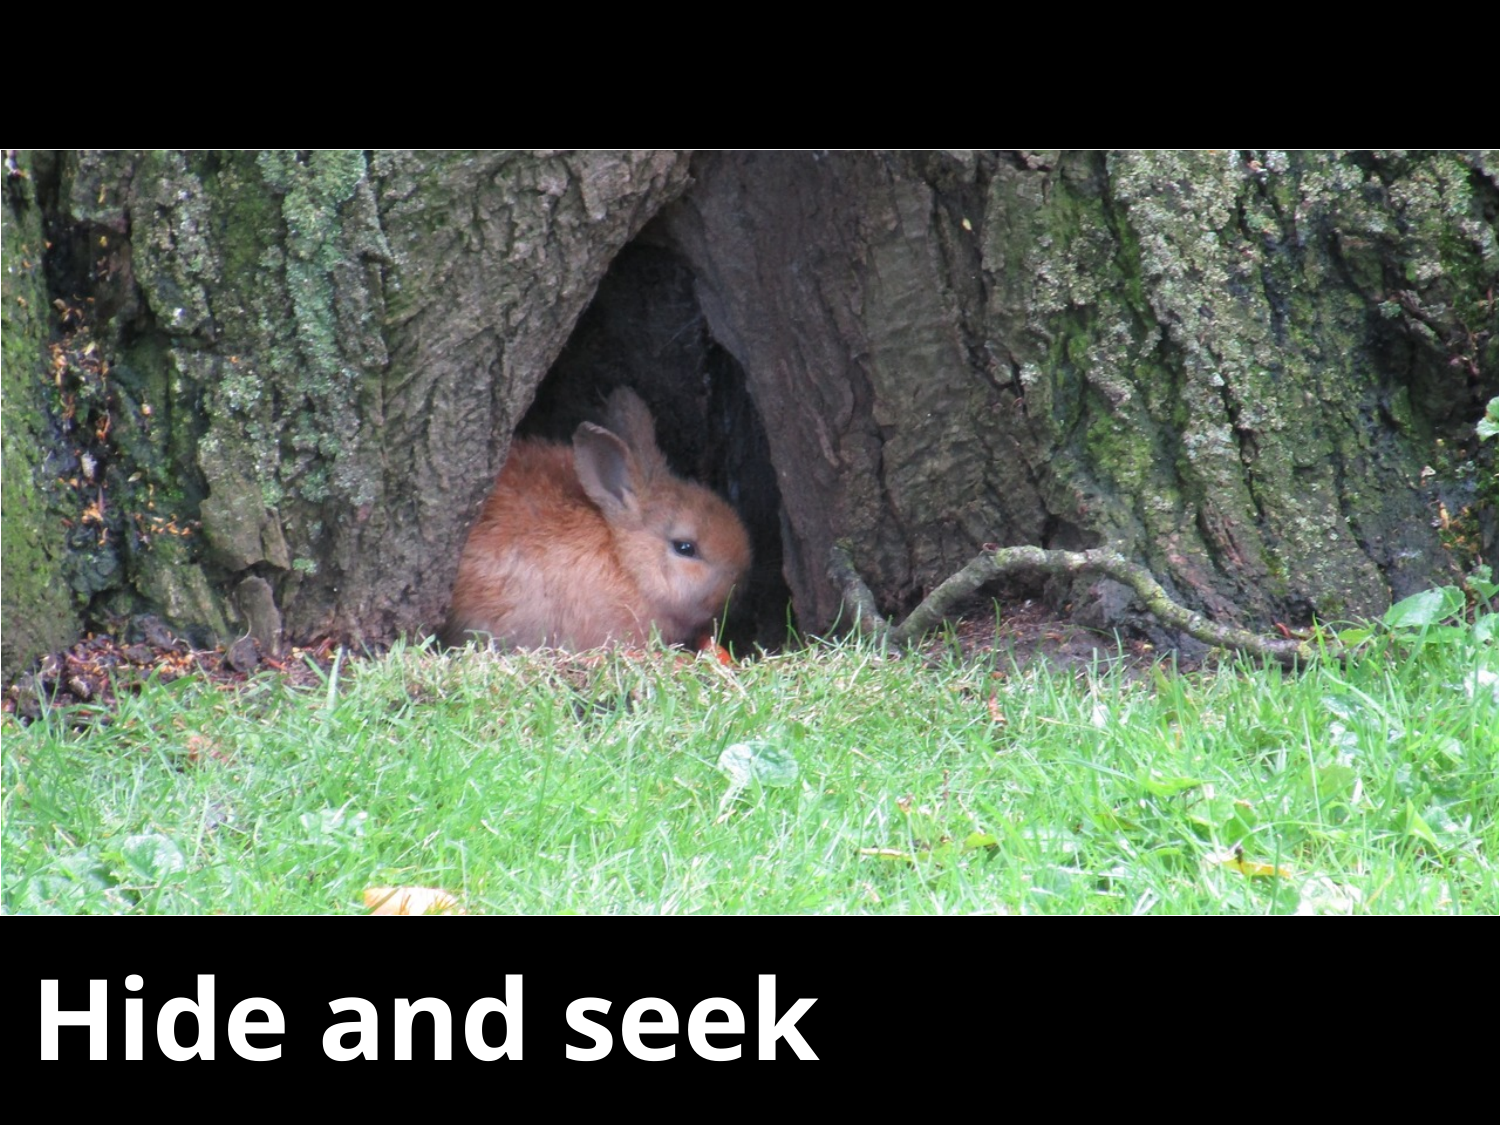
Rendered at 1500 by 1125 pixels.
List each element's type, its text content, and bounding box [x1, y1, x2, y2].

picture [0, 148, 1500, 916]
text_box Hide and seek [17, 940, 1470, 1091]
